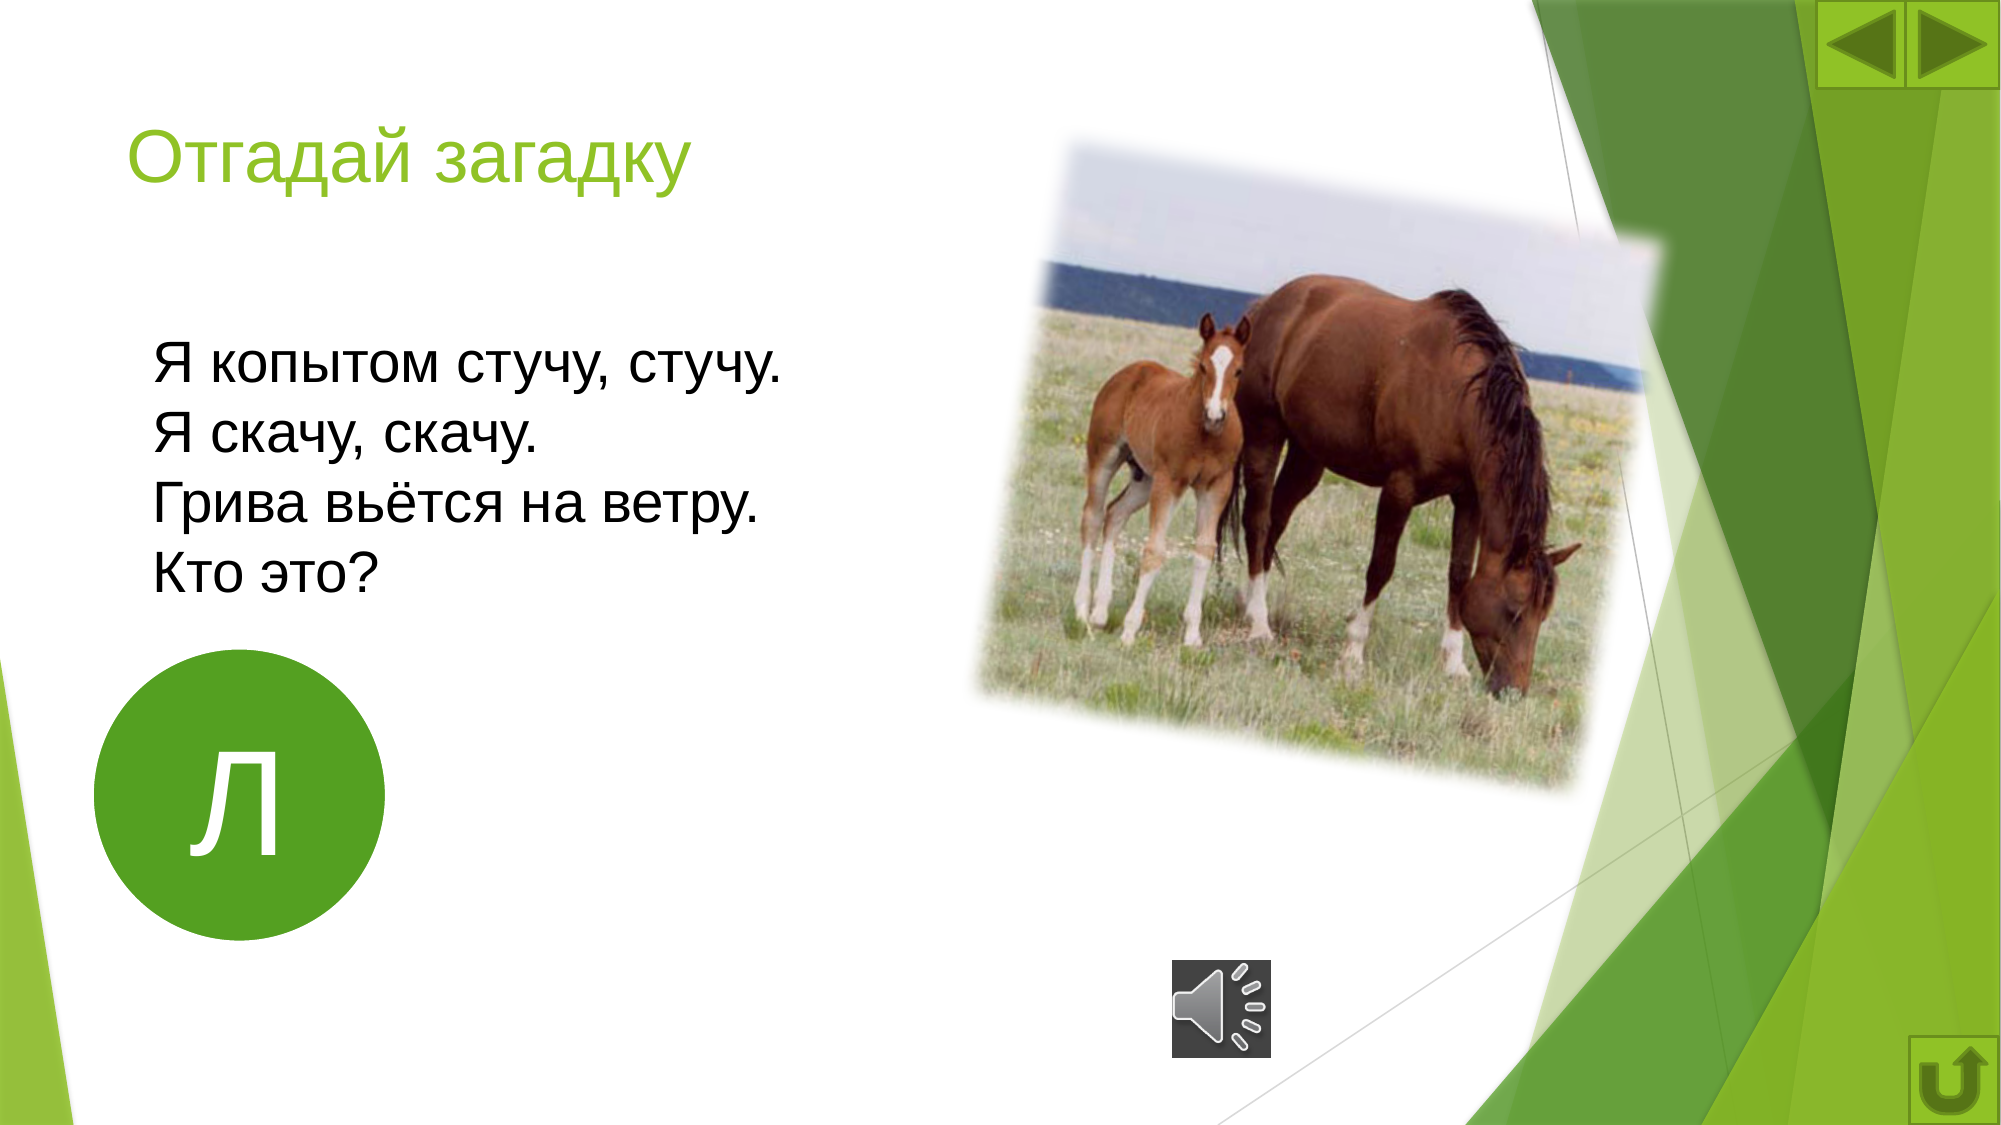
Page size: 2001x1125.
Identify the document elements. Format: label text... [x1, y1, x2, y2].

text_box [1171, 958, 1273, 1060]
text_box Я копытом стучу, стучу. Я скачу, скачу. Грива вьётся на ветру. Кто это? [137, 316, 900, 612]
text_box [1908, 1035, 2000, 1125]
title Отгадай загадку [111, 99, 1522, 317]
text_box Л [89, 645, 390, 945]
picture [992, 144, 1654, 776]
